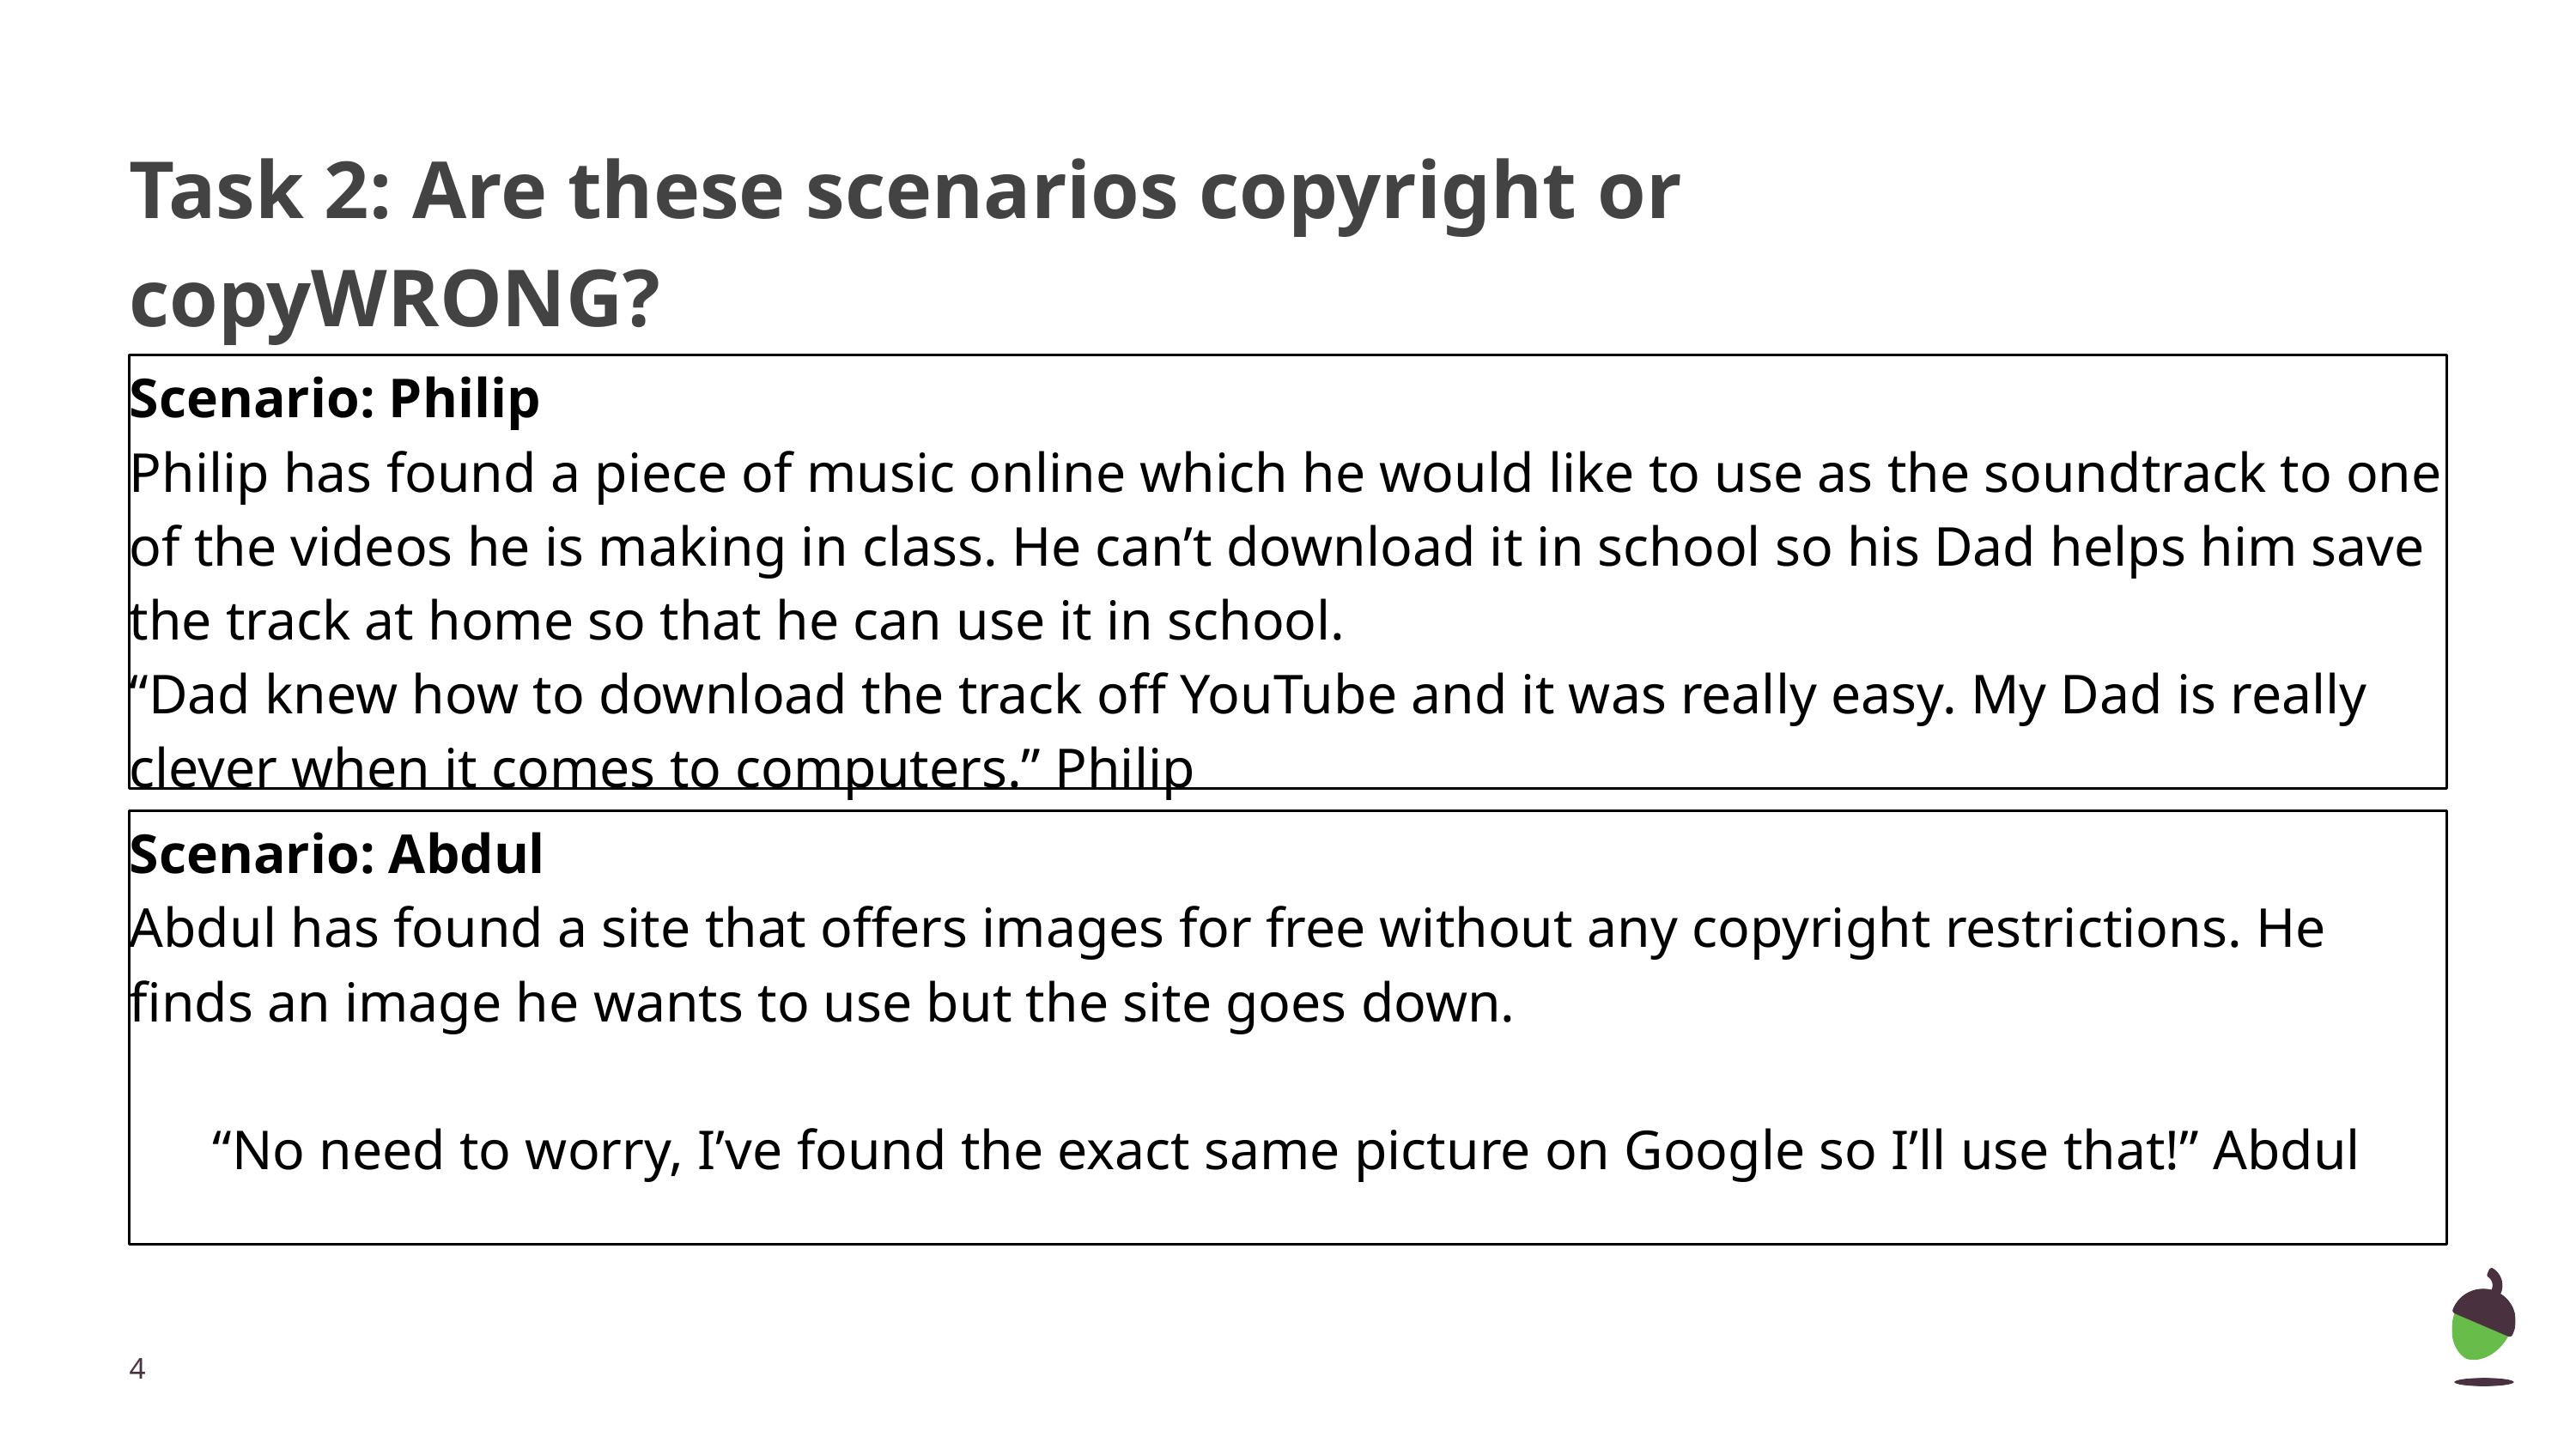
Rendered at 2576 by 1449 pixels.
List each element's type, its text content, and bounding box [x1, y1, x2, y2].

slide_number ‹#› [129, 1349, 332, 1401]
list Scenario: Abdul Abdul has found a site that offers images for free without any copyright restrictions. He finds an image he wants to use but the site goes down. “No need to worry, I’ve found the exact same picture on Google so I’ll use that!” Abdul [129, 810, 2447, 1245]
list Scenario: Philip Philip has found a piece of music online which he would like to use as the soundtrack to one of the videos he is making in class. He can’t download it in school so his Dad helps him save the track at home so that he can use it in school. “Dad knew how to download the track off YouTube and it was really easy. My Dad is really clever when it comes to computers.” Philip [129, 355, 2447, 789]
picture [2451, 1268, 2516, 1386]
title Task 2: Are these scenarios copyright or copyWRONG? [129, 124, 1990, 355]
